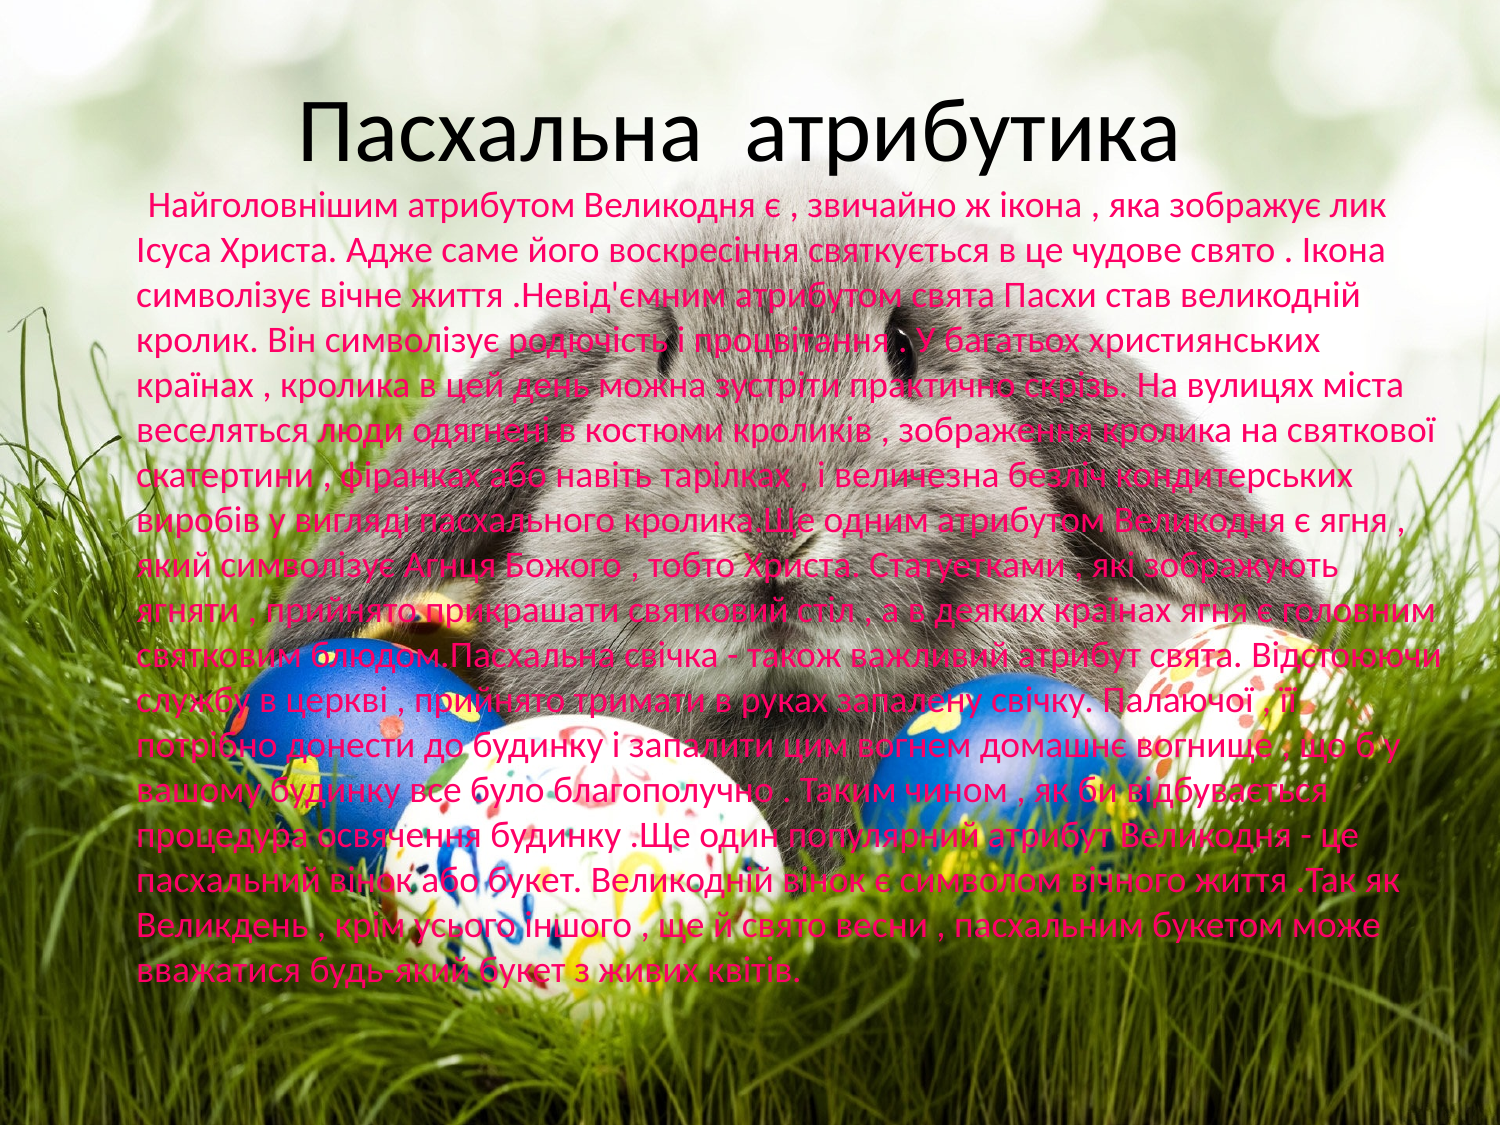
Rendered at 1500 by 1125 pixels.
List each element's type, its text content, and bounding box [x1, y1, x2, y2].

list Найголовнішим атрибутом Великодня є , звичайно ж ікона , яка зображує лик Ісуса Христа. Адже саме його воскресіння святкується в це чудове свято . Ікона символізує вічне життя .Невід'ємним атрибутом свята Пасхи став великодній кролик. Він символізує родючість і процвітання . У багатьох християнських країнах , кролика в цей день можна зустріти практично скрізь. На вулицях міста веселяться люди одягнені в костюми кроликів , зображення кролика на святкової скатертини , фіранках або навіть тарілках , і величезна безліч кондитерських виробів у вигляді пасхального кролика.Ще одним атрибутом Великодня є ягня , який символізує Агнця Божого , тобто Христа. Статуетками , які зображують ягняти , прийнято прикрашати святковий стіл , а в деяких країнах ягня є головним святковим блюдом.Пасхальна свічка - також важливий атрибут свята. Відстоюючи службу в церкві , прийнято тримати в руках запалену свічку. Палаючої , її потрібно донести до будинку і запалити цим вогнем домашнє вогнище , що б у вашому будинку все було благополучно . Таким чином , як би відбувається процедура освячення будинку .Ще один популярний атрибут Великодня - це пасхальний вінок або букет. Великодній вінок є символом вічного життя .Так як Великдень , крім усього іншого , ще й свято весни , пасхальним букетом може вважатися будь-який букет з живих квітів. [64, 172, 1459, 1094]
picture [0, 0, 1500, 1125]
title Пасхальна атрибутика [64, 30, 1415, 172]
